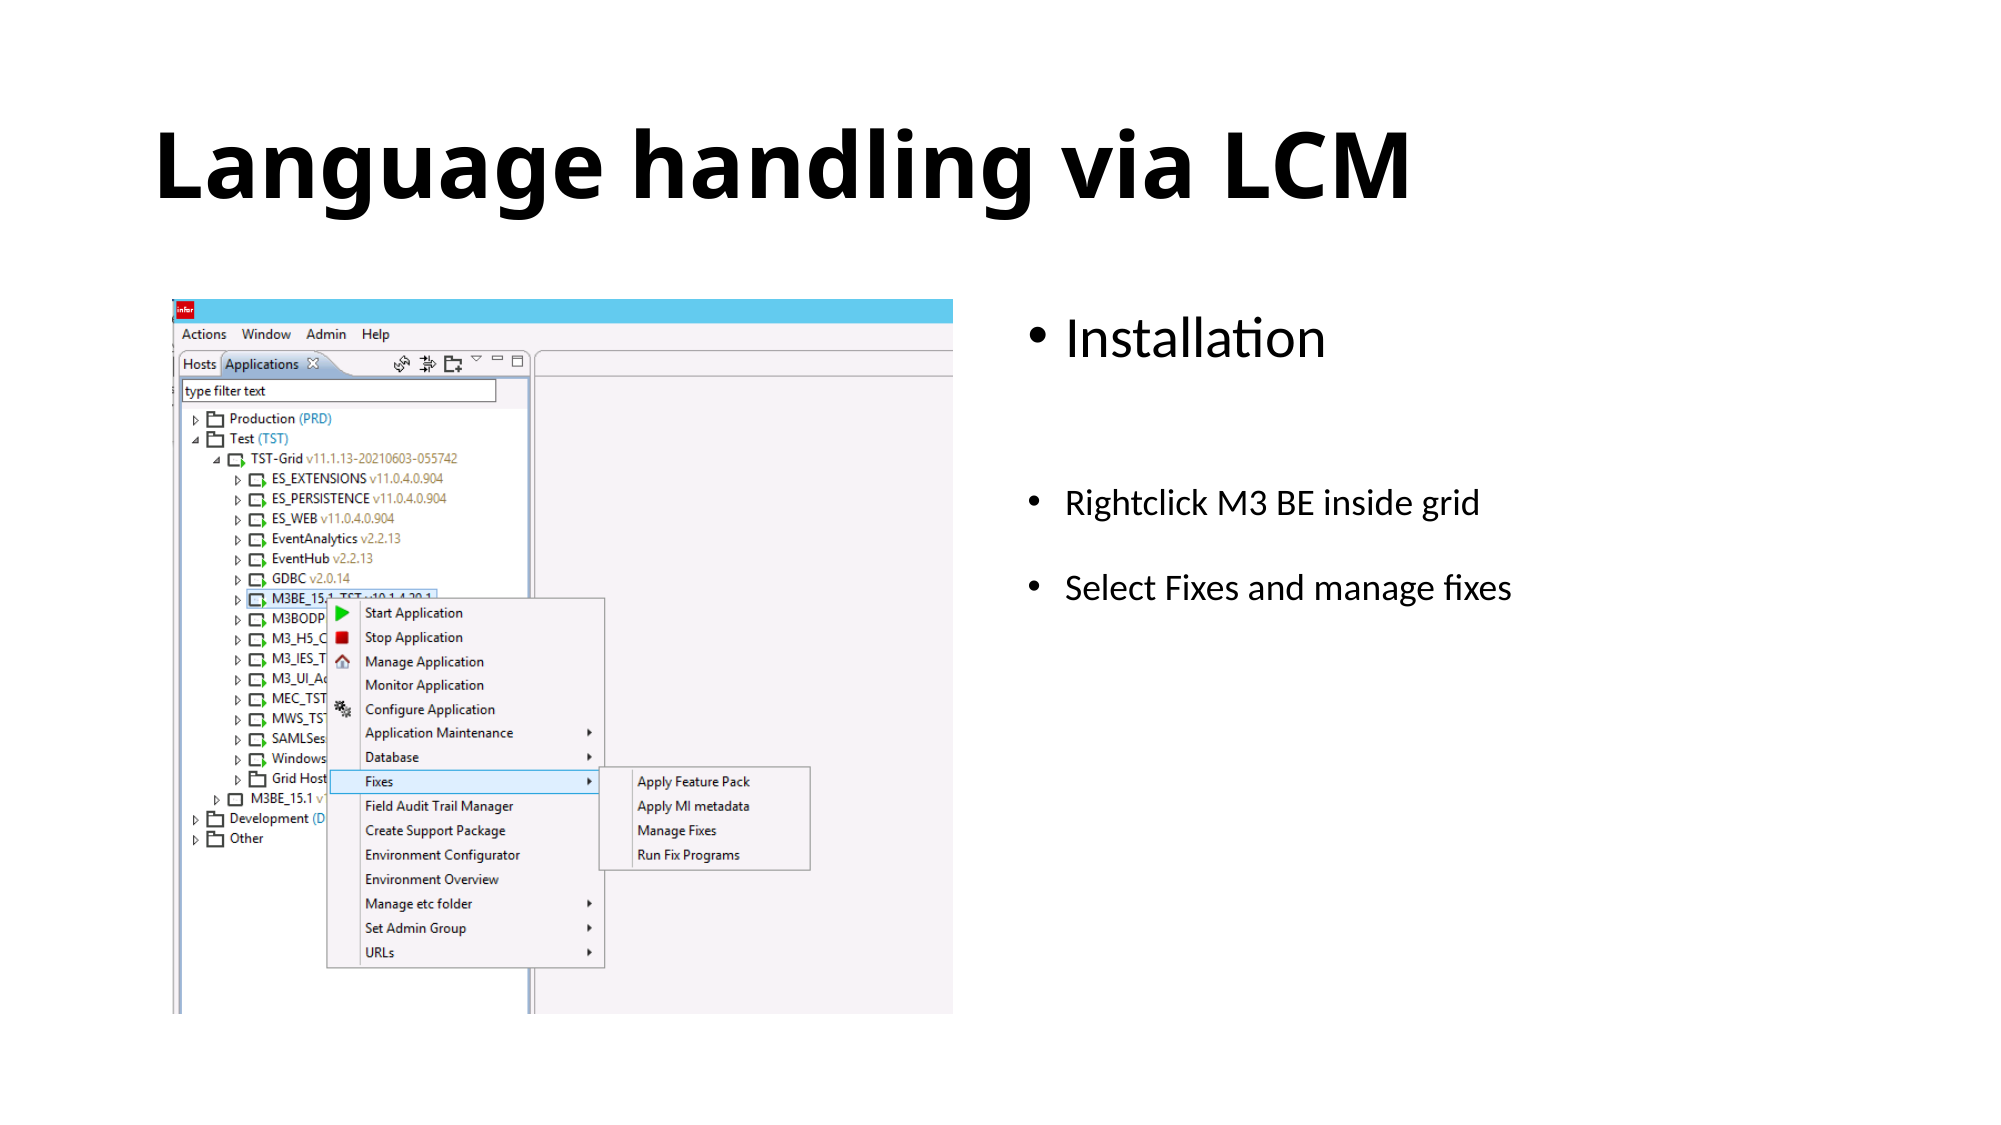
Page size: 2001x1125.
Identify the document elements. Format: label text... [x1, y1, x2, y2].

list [172, 299, 953, 1014]
title Language handling via LCM [137, 59, 1863, 278]
list Installation Rightclick M3 BE inside grid Select Fixes and manage fixes [1012, 299, 1863, 1014]
